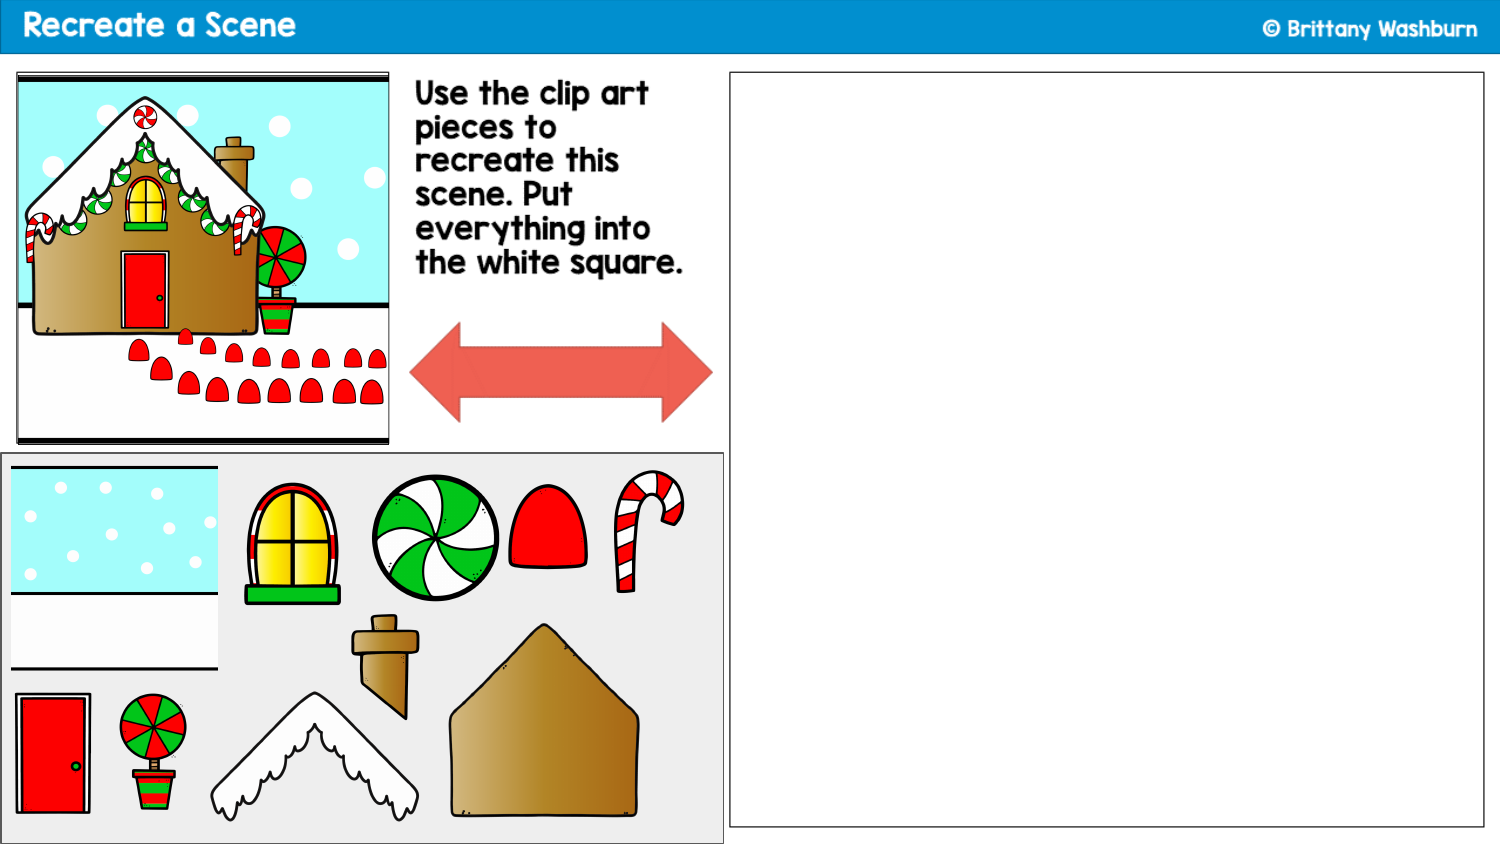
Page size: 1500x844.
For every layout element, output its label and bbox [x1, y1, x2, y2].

picture [1288, 21, 1370, 40]
picture [42, 18, 59, 37]
picture [177, 18, 194, 37]
picture [223, 18, 238, 36]
picture [206, 12, 221, 37]
picture [11, 688, 96, 820]
picture [115, 688, 190, 812]
picture [0, 55, 1500, 844]
text_box [1, 452, 724, 844]
picture [261, 18, 295, 37]
picture [11, 463, 218, 674]
picture [207, 478, 424, 824]
picture [367, 469, 593, 605]
picture [80, 18, 112, 37]
picture [25, 11, 41, 37]
picture [115, 13, 145, 37]
picture [147, 18, 164, 37]
picture [439, 615, 646, 824]
picture [1263, 19, 1280, 37]
picture [241, 18, 257, 37]
picture [62, 18, 77, 36]
picture [609, 463, 689, 599]
picture [1379, 21, 1477, 37]
